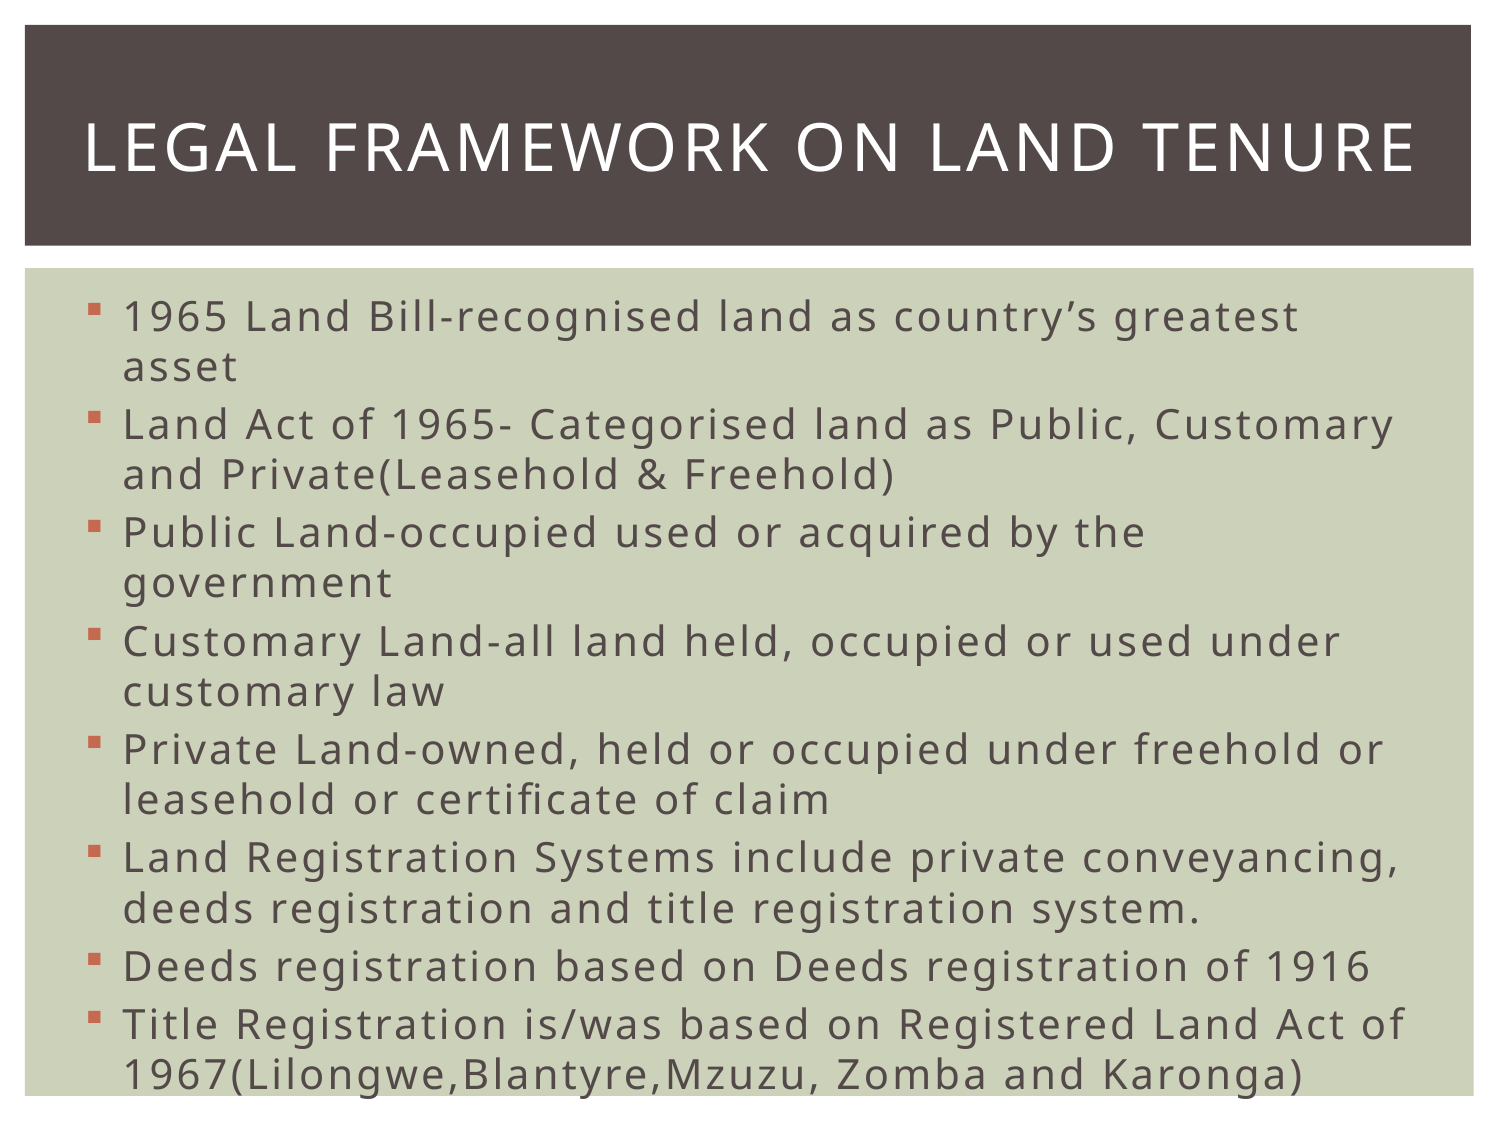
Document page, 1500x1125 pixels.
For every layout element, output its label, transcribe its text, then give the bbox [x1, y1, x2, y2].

list 1965 Land Bill-recognised land as country’s greatest asset Land Act of 1965- Categorised land as Public, Customary and Private(Leasehold & Freehold) Public Land-occupied used or acquired by the government Customary Land-all land held, occupied or used under customary law Private Land-owned, held or occupied under freehold or leasehold or certificate of claim Land Registration Systems include private conveyancing, deeds registration and title registration system. Deeds registration based on Deeds registration of 1916 Title Registration is/was based on Registered Land Act of 1967(Lilongwe,Blantyre,Mzuzu, Zomba and Karonga) [62, 281, 1442, 1005]
title Legal framework on land tenure [62, 58, 1438, 232]
